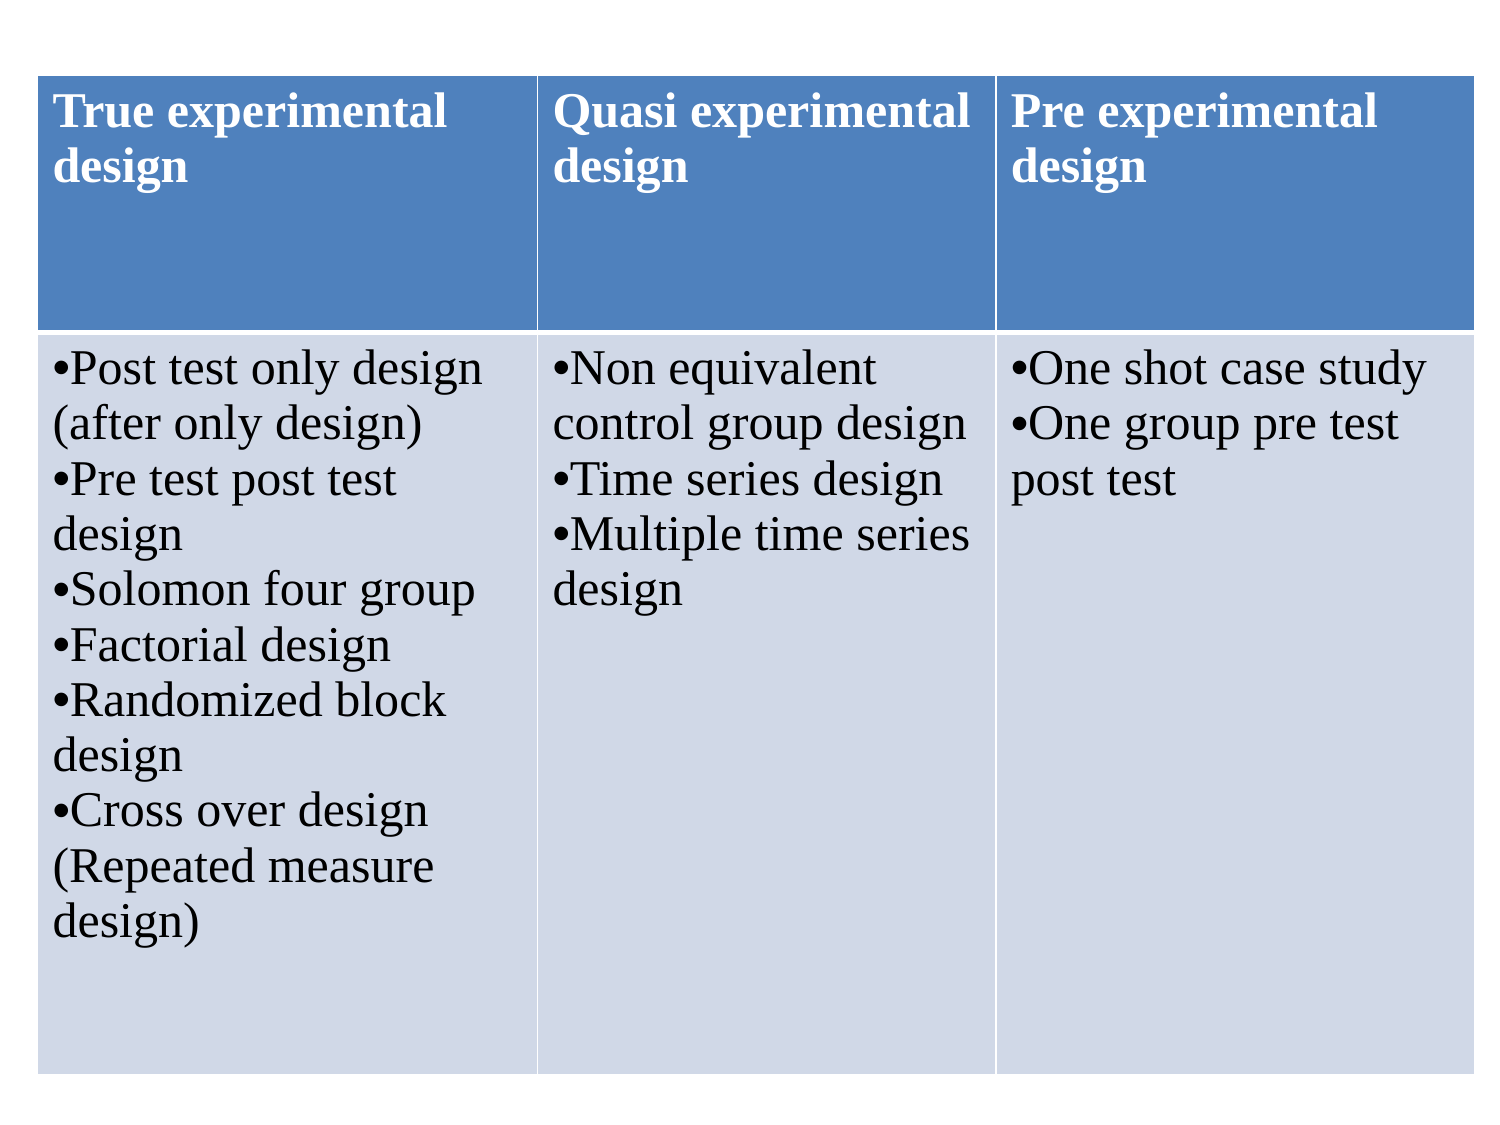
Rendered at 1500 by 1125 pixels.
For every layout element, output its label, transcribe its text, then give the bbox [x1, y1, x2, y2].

table_cell Post test only design (after only design) Pre test post test design Solomon four group Factorial design Randomized block design Cross over design (Repeated measure design) [38, 335, 537, 1074]
table_header Pre experimental design [997, 76, 1474, 330]
table_header Quasi experimental design [538, 76, 995, 330]
table_cell Non equivalent control group design Time series design Multiple time series design [538, 335, 995, 1074]
table_cell One shot case study One group pre test post test [997, 335, 1474, 1074]
table_header True experimental design [38, 76, 537, 330]
